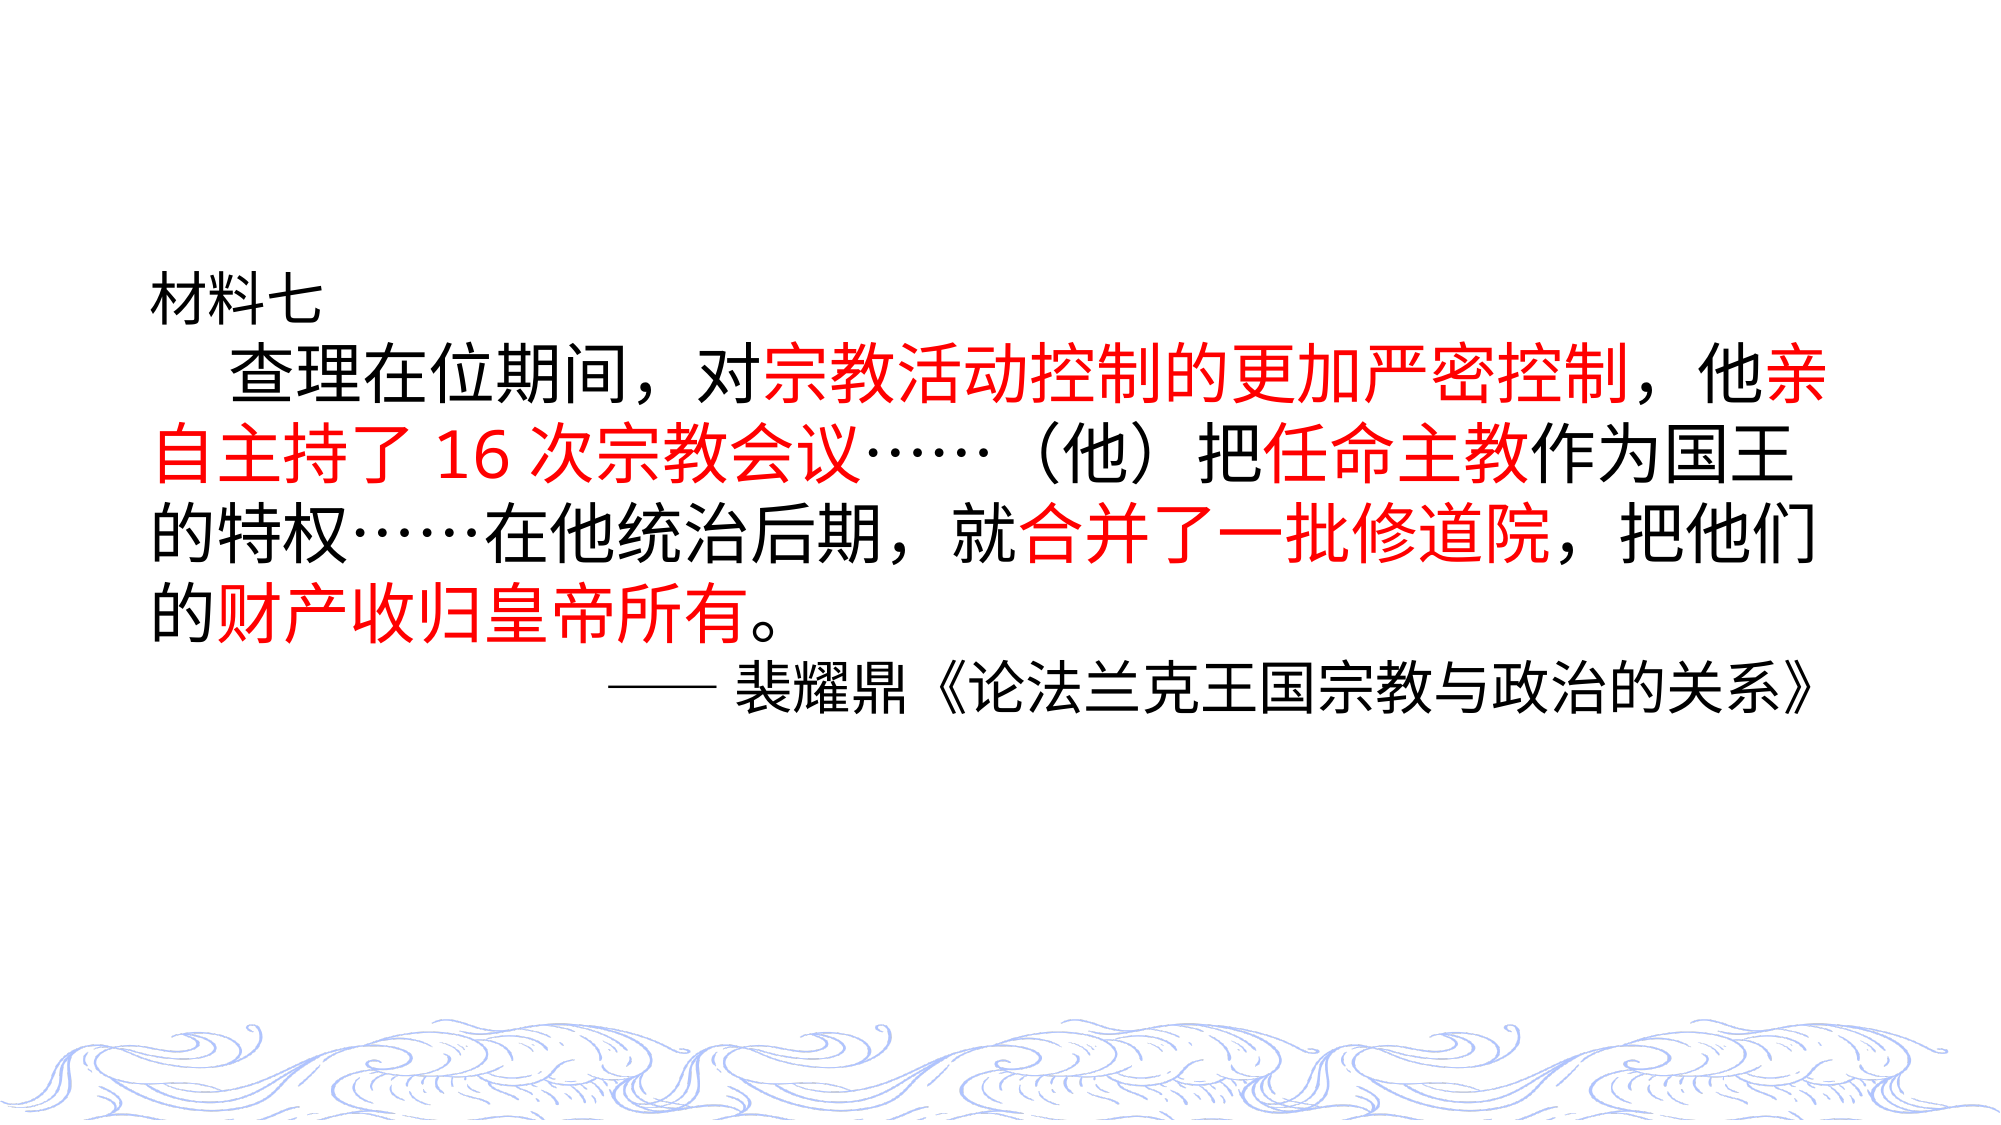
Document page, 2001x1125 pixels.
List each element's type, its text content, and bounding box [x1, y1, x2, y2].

picture [0, 1019, 2000, 1120]
text_box 材料七 查理在位期间，对宗教活动控制的更加严密控制，他亲自主持了16次宗教会议……（他）把任命主教作为国王的特权……在他统治后期，就合并了一批修道院，把他们的财产收归皇帝所有。 ——裴耀鼎《论法兰克王国宗教与政治的关系》 [134, 254, 1856, 729]
